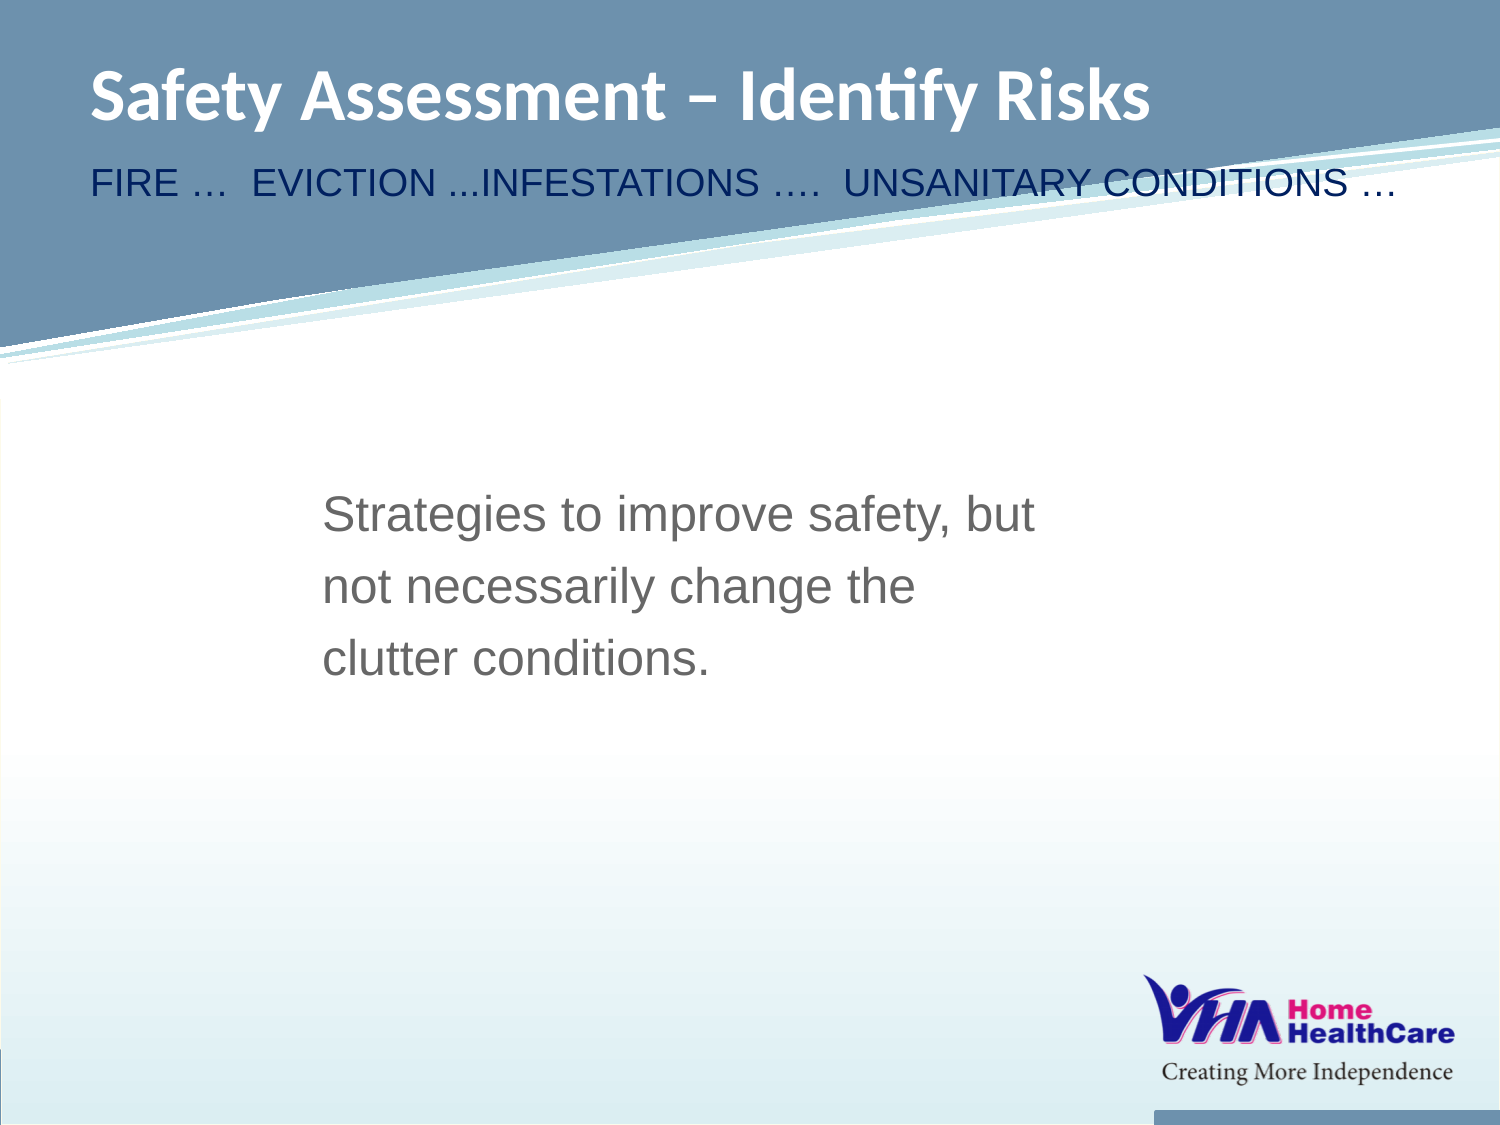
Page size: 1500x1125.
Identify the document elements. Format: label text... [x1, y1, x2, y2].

list [150, 357, 825, 1042]
text_box Strategies to improve safety, but not necessarily change the clutter conditions. [307, 462, 1069, 1118]
picture [1137, 970, 1473, 1100]
title Safety Assessment – Identify Risks [75, 37, 1425, 149]
subtitle Fire … Eviction ...Infestations …. unsanitary conditions … [75, 149, 1425, 225]
